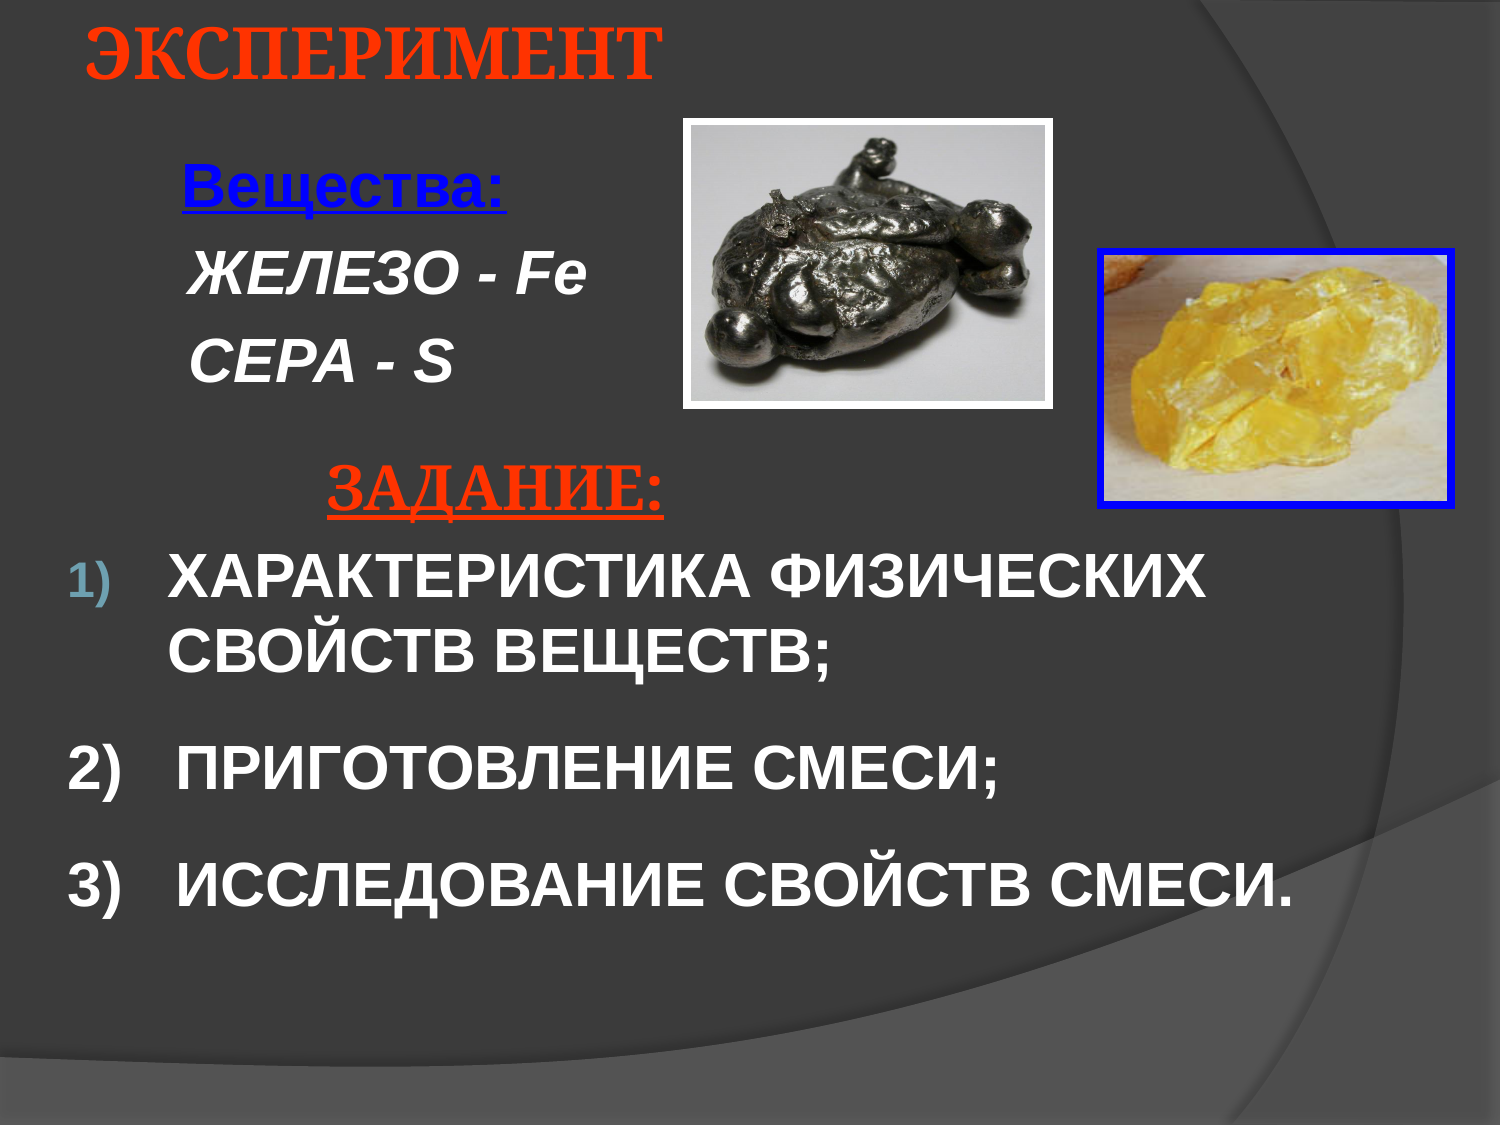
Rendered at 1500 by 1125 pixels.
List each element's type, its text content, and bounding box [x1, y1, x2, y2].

picture [1104, 255, 1448, 501]
title ЭКСПЕРИМЕНТ [76, 0, 1427, 102]
picture [690, 125, 1046, 402]
list Вещества: ЖЕЛЕЗО - Fe СЕРА - S ЗАДАНИЕ: ХАРАКТЕРИСТИКА ФИЗИЧЕСКИХ СВОЙСТВ ВЕЩЕСТВ; 2) ПРИГОТОВЛЕНИЕ СМЕСИ; 3) ИССЛЕДОВАНИЕ СВОЙСТВ СМЕСИ. [53, 137, 1500, 1125]
